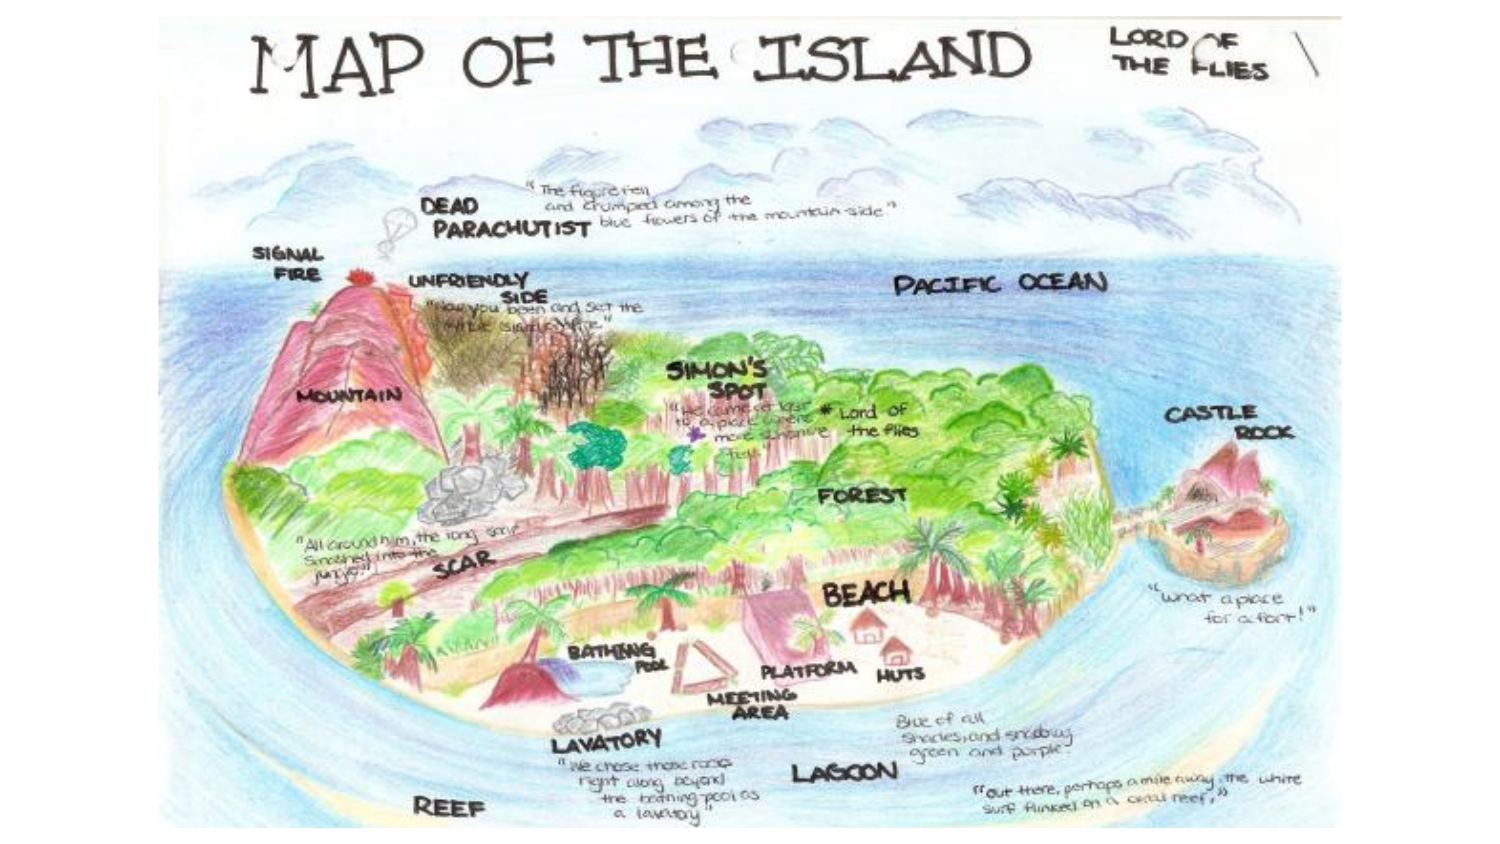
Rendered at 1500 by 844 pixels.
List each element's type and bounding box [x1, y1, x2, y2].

picture [157, 16, 1342, 828]
